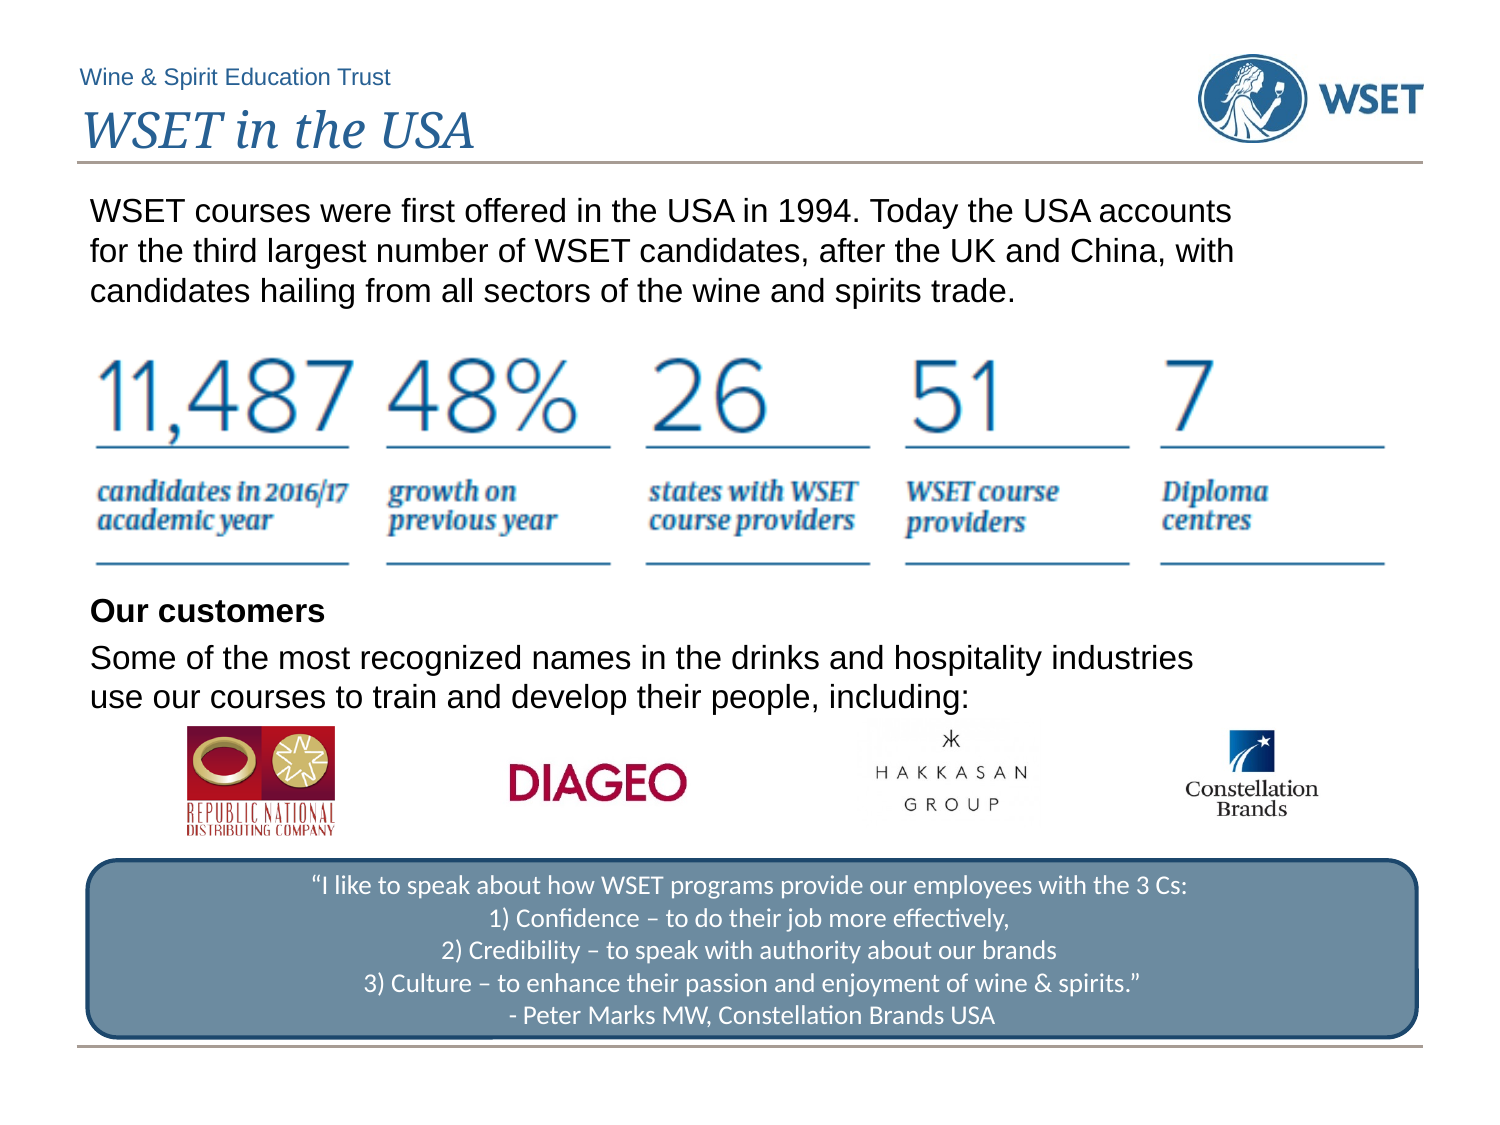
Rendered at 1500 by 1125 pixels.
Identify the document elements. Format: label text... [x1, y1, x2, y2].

list WSET courses were first offered in the USA in 1994. Today the USA accounts for the third largest number of WSET candidates, after the UK and China, with candidates hailing from all sectors of the wine and spirits trade. [65, 181, 1282, 300]
text_box “I like to speak about how WSET programs provide our employees with the 3 Cs: 1) Confidence – to do their job more effectively, 2) Credibility – to speak with authority about our brands 3) Culture – to enhance their passion and enjoyment of wine & spirits.” - Peter Marks MW, Constellation Brands USA [85, 858, 1419, 1040]
picture [499, 749, 693, 816]
picture [187, 726, 335, 837]
picture [1176, 726, 1329, 820]
title WSET in the USA [65, 91, 1164, 186]
picture [1198, 54, 1424, 143]
text_box Our customers Some of the most recognized names in the drinks and hospitality industries use our courses to train and develop their people, including: [65, 599, 1250, 700]
picture [0, 312, 1474, 590]
picture [857, 718, 1042, 829]
